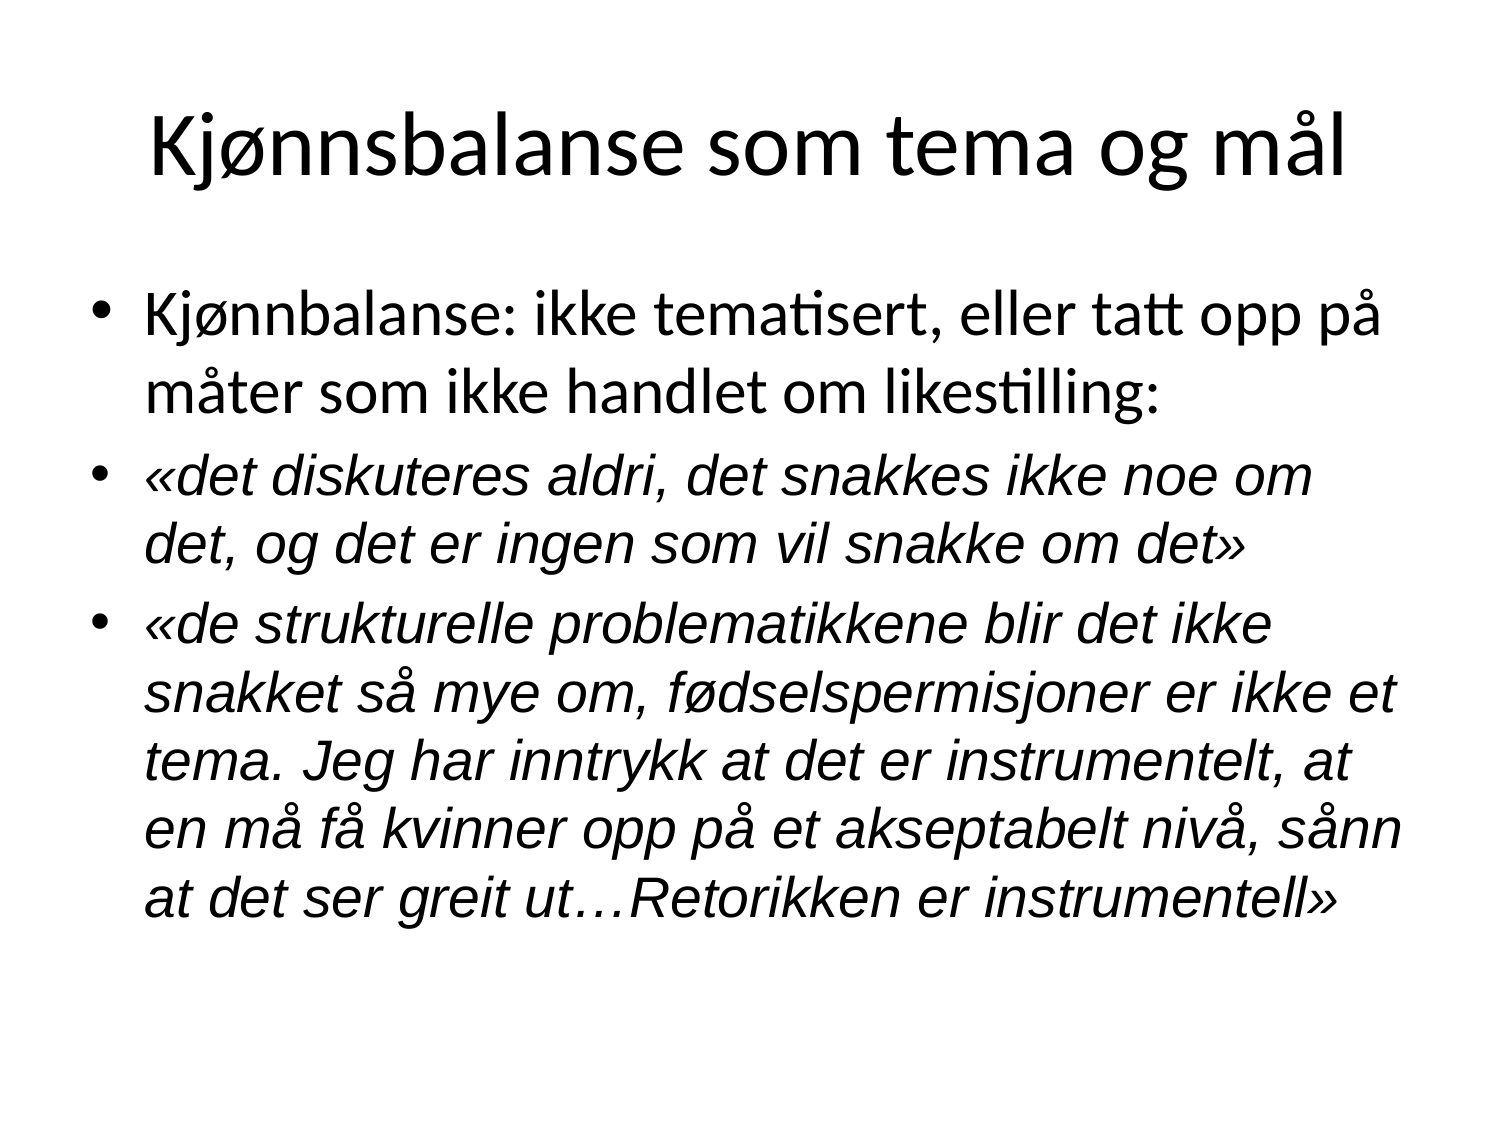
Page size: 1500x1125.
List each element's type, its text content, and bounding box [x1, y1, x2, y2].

title Kjønnsbalanse som tema og mål [75, 45, 1425, 233]
list Kjønnbalanse: ikke tematisert, eller tatt opp på måter som ikke handlet om likestilling: «det diskuteres aldri, det snakkes ikke noe om det, og det er ingen som vil snakke om det» «de strukturelle problematikkene blir det ikke snakket så mye om, fødselspermisjoner er ikke et tema. Jeg har inntrykk at det er instrumentelt, at en må få kvinner opp på et akseptabelt nivå, sånn at det ser greit ut…Retorikken er instrumentell» [75, 262, 1425, 1005]
